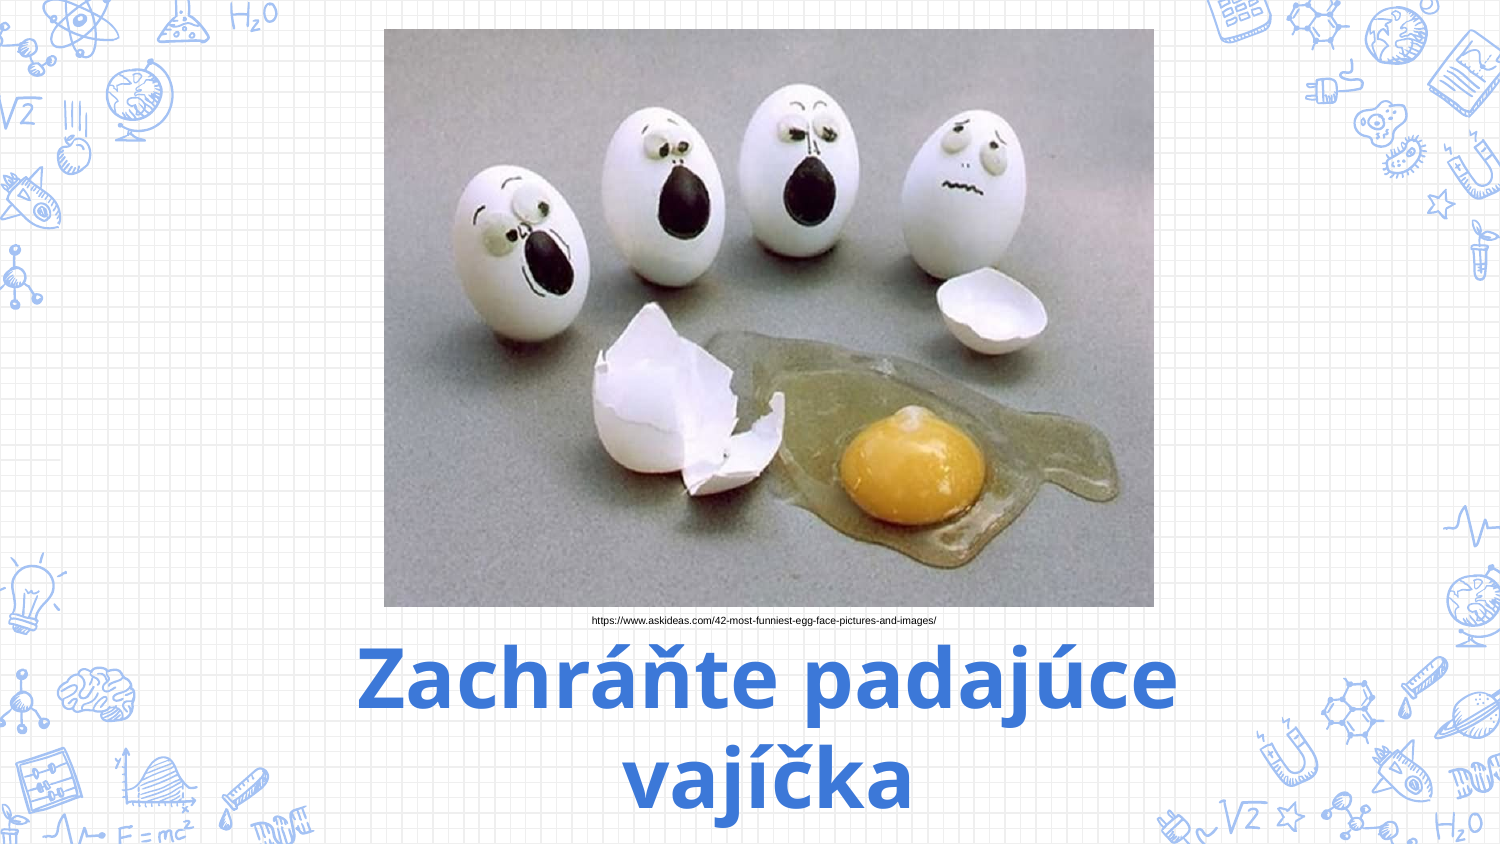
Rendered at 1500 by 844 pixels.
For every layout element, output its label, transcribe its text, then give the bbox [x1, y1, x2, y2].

picture [384, 29, 1155, 608]
title Zachráňte padajúce vajíčka [263, 619, 1275, 840]
text_box https://www.askideas.com/42-most-funniest-egg-face-pictures-and-images/ [577, 616, 961, 635]
